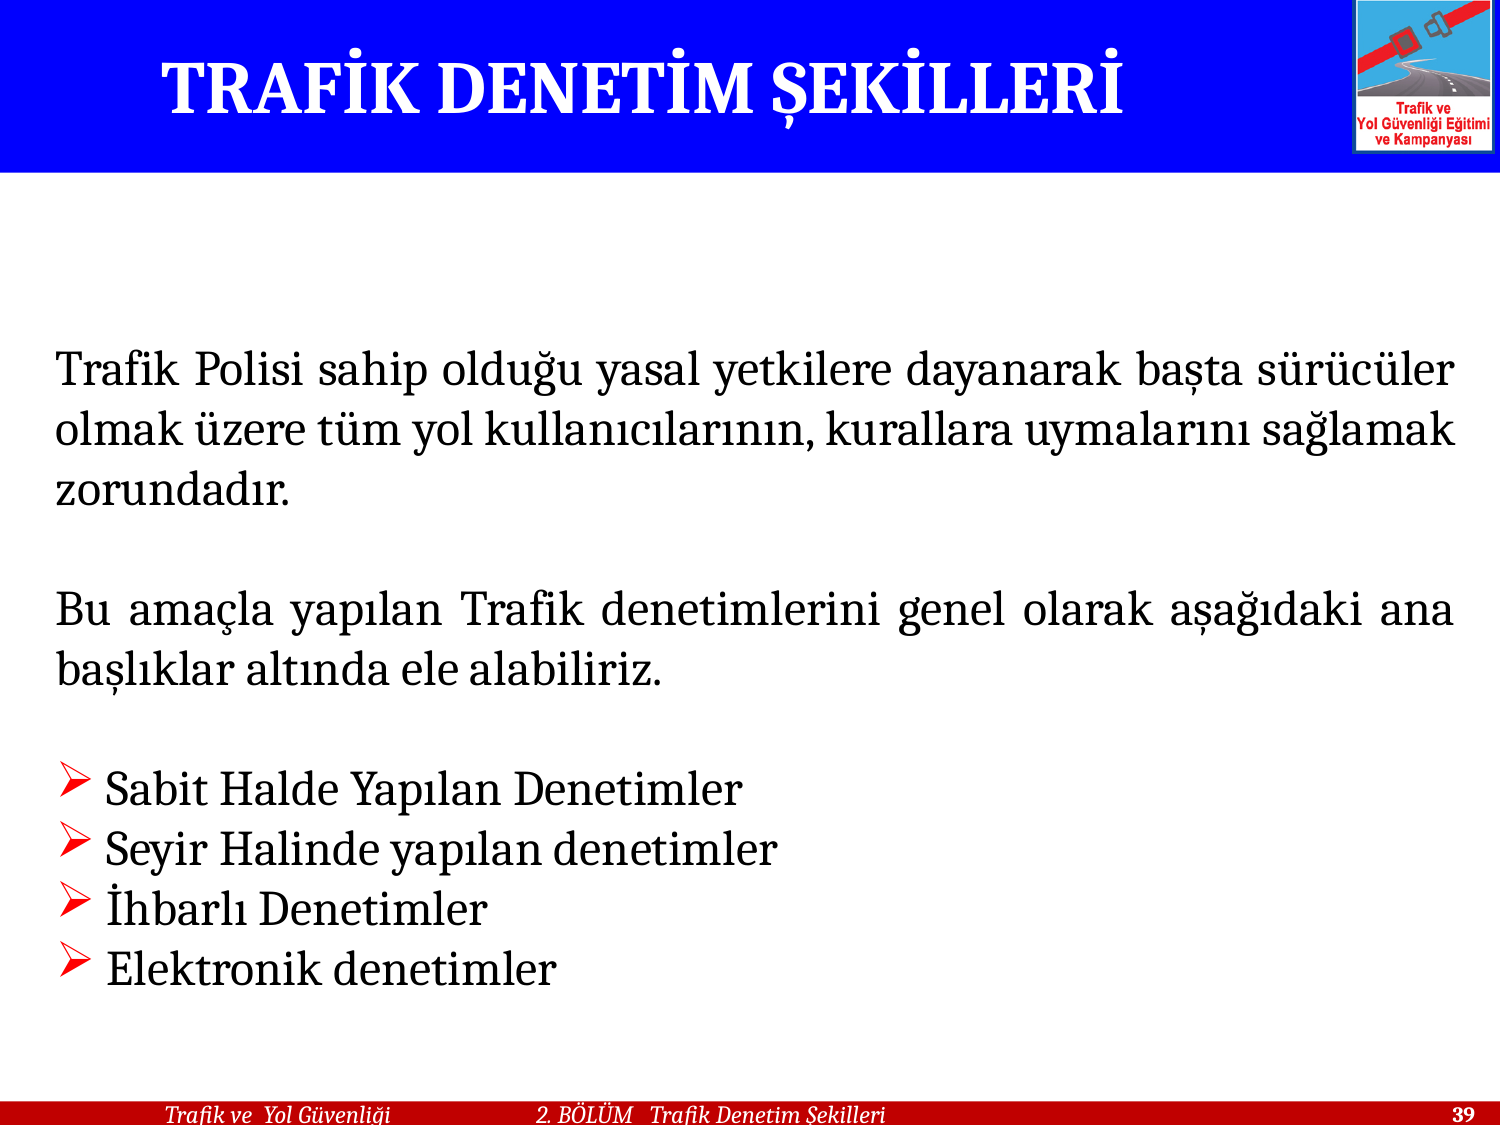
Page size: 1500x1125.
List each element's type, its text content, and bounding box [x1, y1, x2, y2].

text_box [0, 0, 1500, 175]
text_box TRAFİK DENETİM ŞEKİLLERİ [76, 30, 1211, 136]
text_box Trafik Polisi sahip olduğu yasal yetkilere dayanarak başta sürücüler olmak üzere tüm yol kullanıcılarının, kurallara uymalarını sağlamak zorundadır. Bu amaçla yapılan Trafik denetimlerini genel olarak aşağıdaki ana başlıklar altında ele alabiliriz. Sabit Halde Yapılan Denetimler Seyir Halinde yapılan denetimler İhbarlı Denetimler Elektronik denetimler [41, 328, 1471, 1003]
text_box Trafik ve Yol Güvenliği 2. BÖLÜM Trafik Denetim Şekilleri [0, 1099, 1500, 1125]
slide_number 39 [1421, 1101, 1500, 1125]
picture [1352, 0, 1495, 154]
